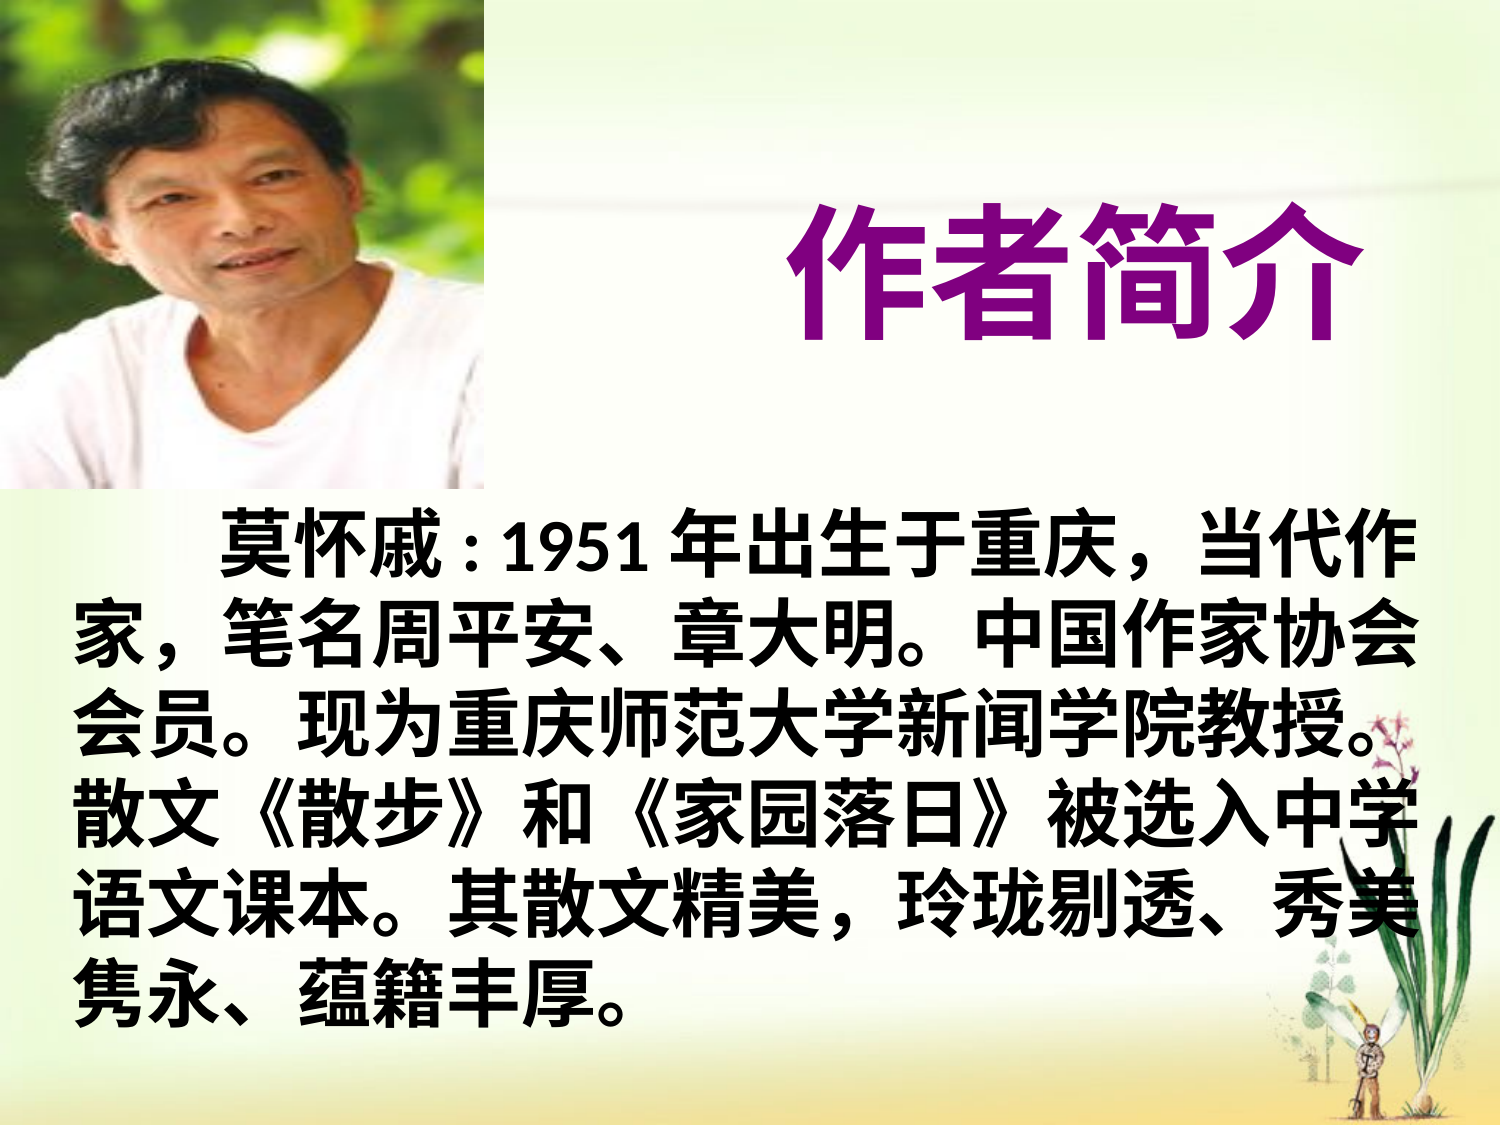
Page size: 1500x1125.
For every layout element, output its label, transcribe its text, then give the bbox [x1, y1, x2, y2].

picture [0, 0, 1500, 489]
list 莫怀戚: 1951年出生于重庆，当代作家，笔名周平安、章大明。中国作家协会会员。现为重庆师范大学新闻学院教授。散文《散步》和《家园落日》被选入中学语文课本。其散文精美，玲珑剔透、秀美隽永、蕴籍丰厚。 [0, 488, 1500, 1125]
title 作者简介 [484, 117, 1382, 421]
